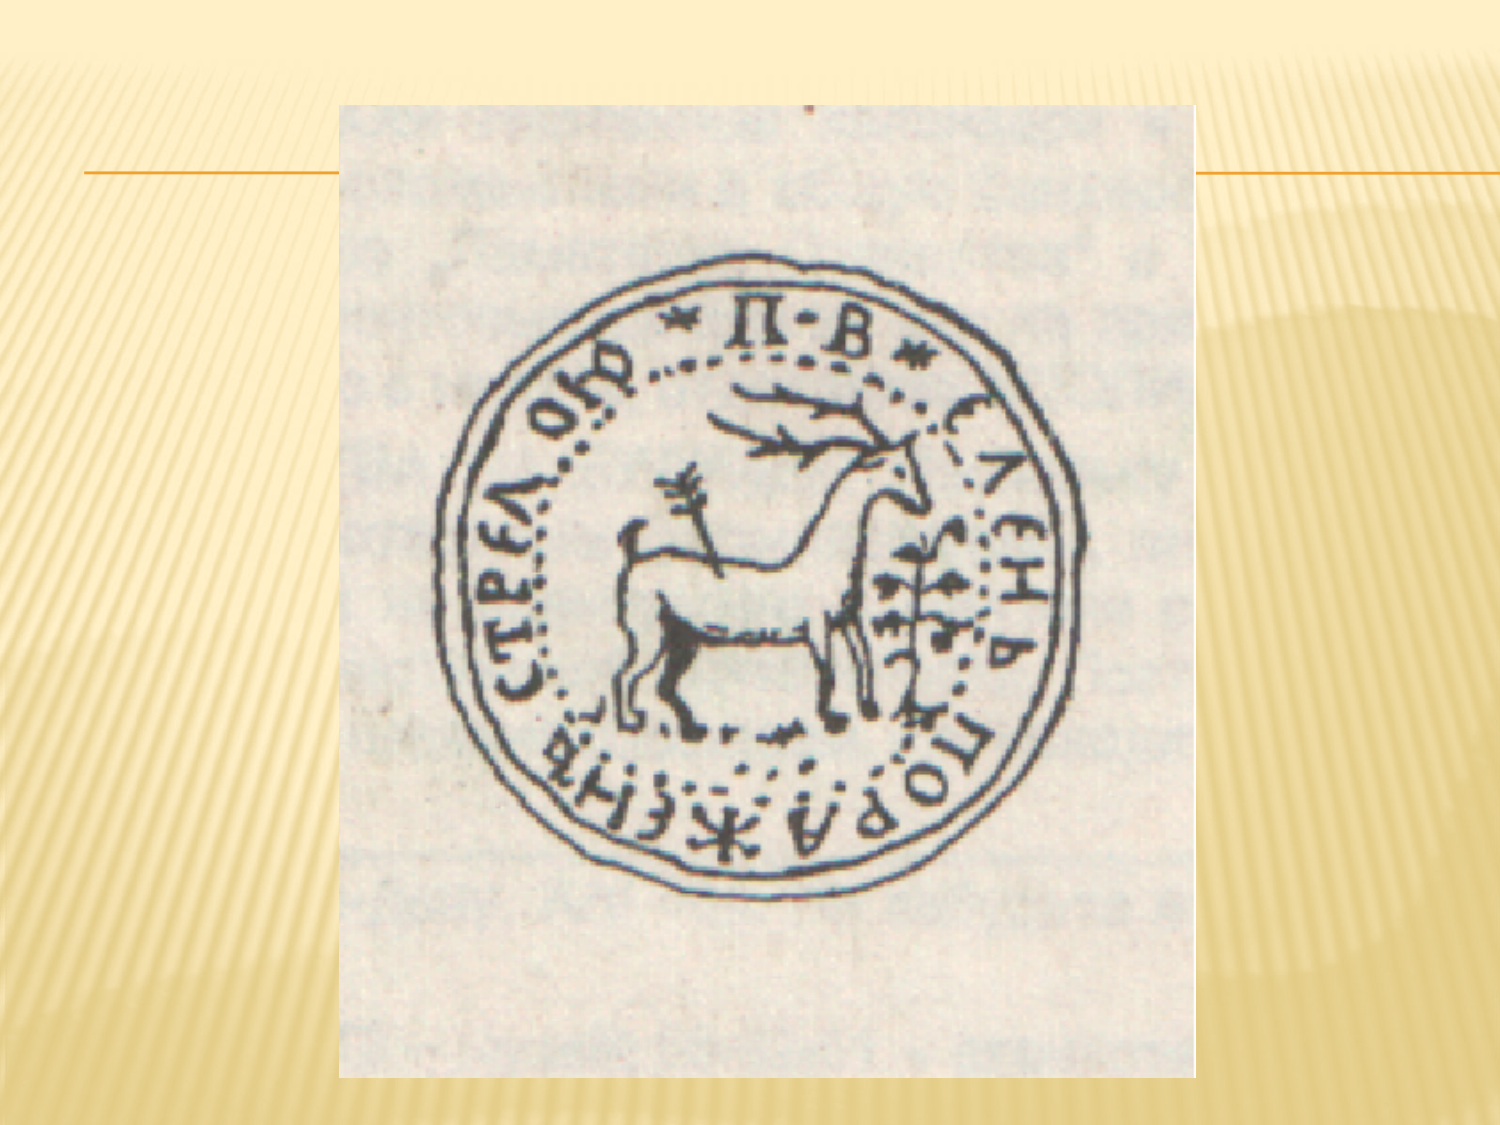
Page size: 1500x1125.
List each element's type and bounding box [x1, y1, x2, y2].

list [339, 105, 1196, 1079]
